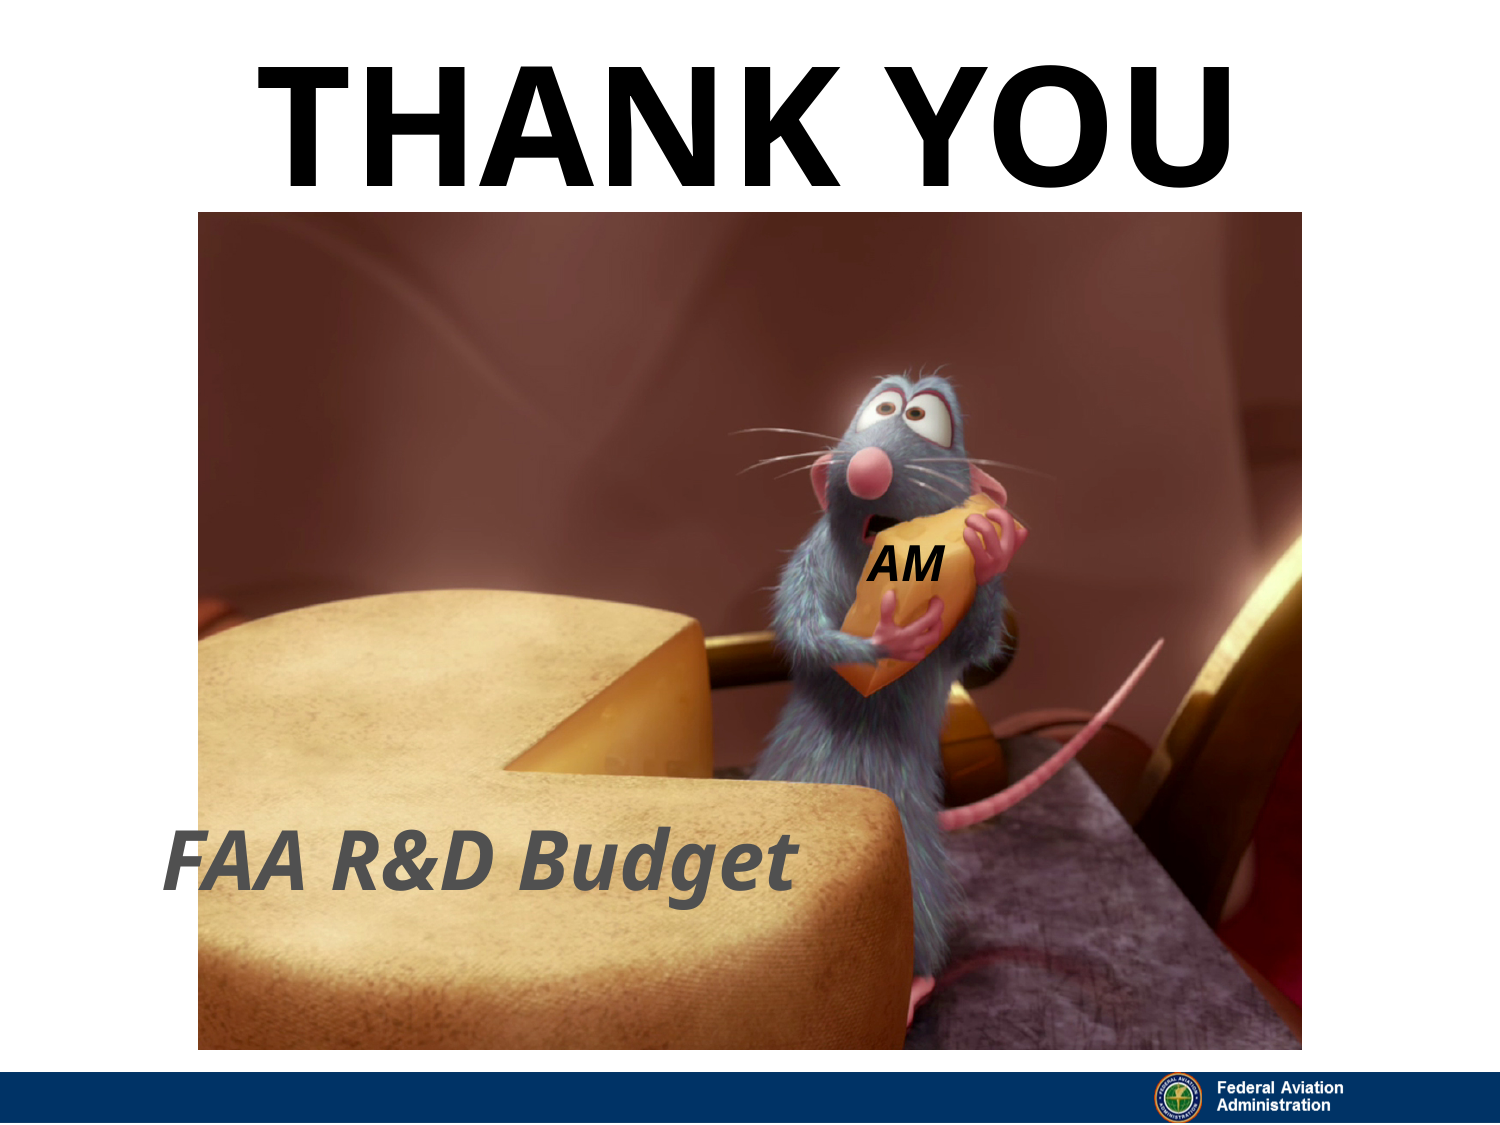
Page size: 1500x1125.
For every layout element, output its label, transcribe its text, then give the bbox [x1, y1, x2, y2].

text_box THANK YOU [241, 12, 1259, 210]
slide_number 20 [1074, 1024, 1425, 1103]
picture [0, 1071, 1500, 1125]
text_box FAA R&D Budget [146, 800, 193, 915]
picture [198, 212, 1302, 1051]
